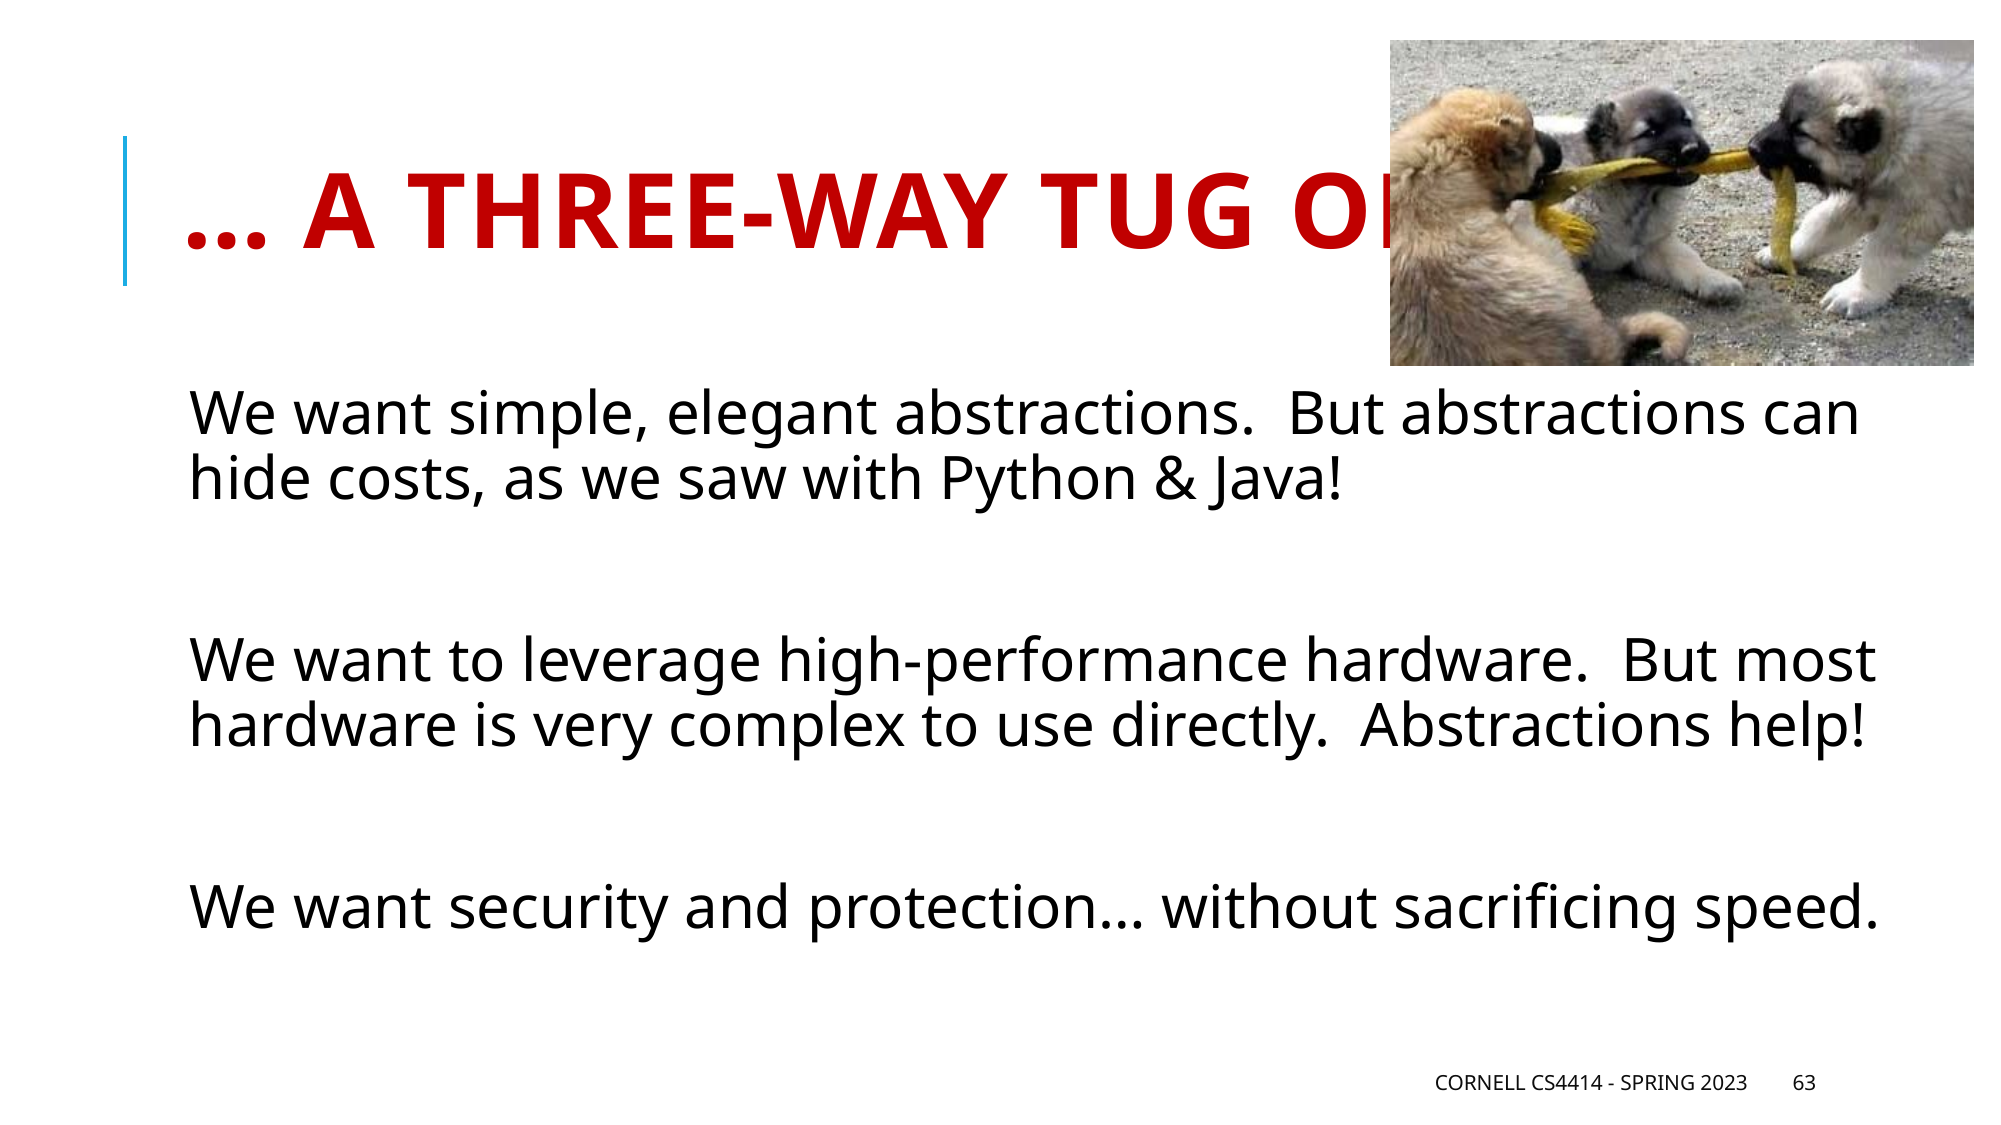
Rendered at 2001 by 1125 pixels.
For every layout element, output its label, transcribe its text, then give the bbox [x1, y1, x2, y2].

slide_number 63 [1777, 1061, 1938, 1107]
list We want simple, elegant abstractions. But abstractions can hide costs, as we saw with Python & Java! We want to leverage high-performance hardware. But most hardware is very complex to use directly. Abstractions help! We want security and protection… without sacrificing speed. [168, 375, 1914, 1035]
title … a three-way tug of war! [168, 96, 1383, 342]
picture [1389, 39, 1975, 366]
footer Cornell CS4414 - Spring 2023 [794, 1061, 1763, 1107]
